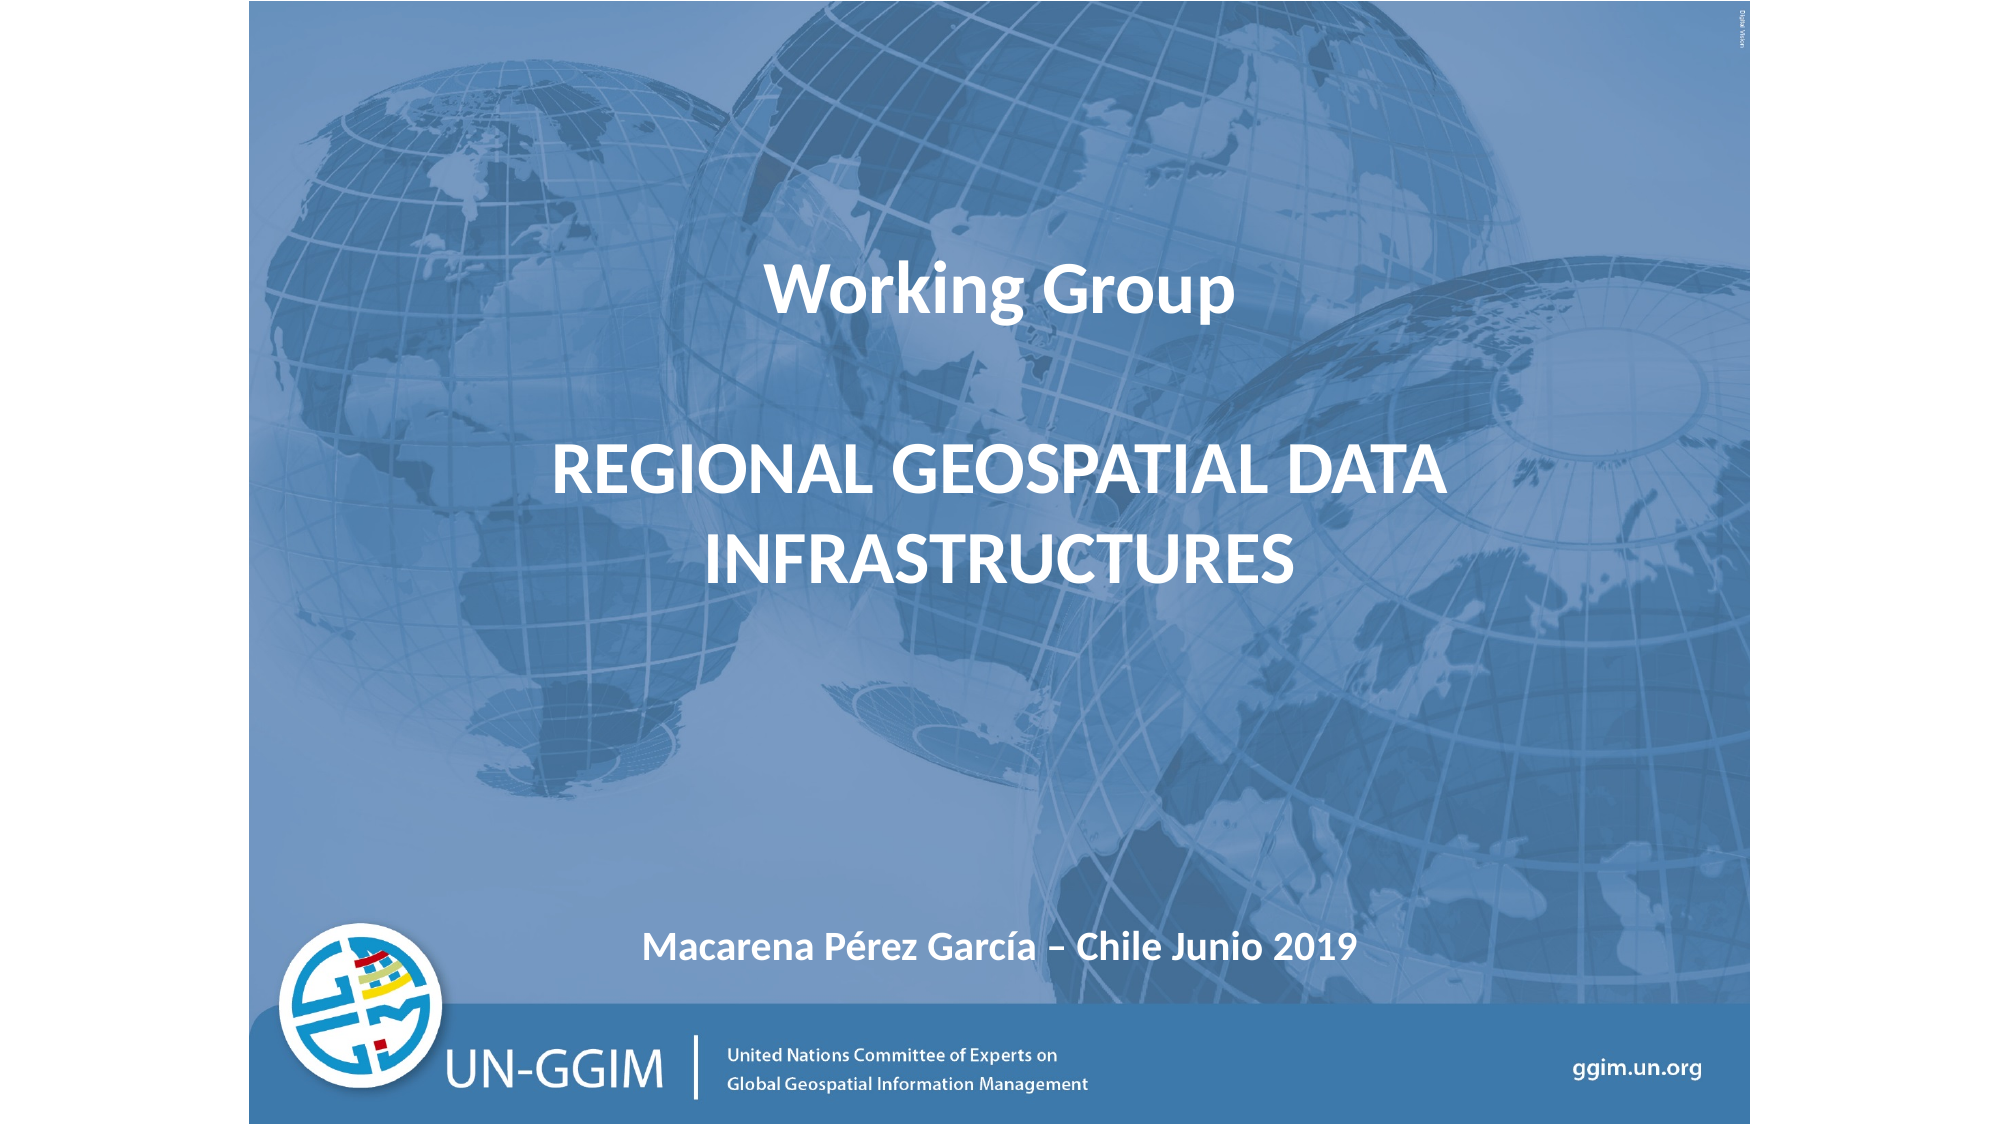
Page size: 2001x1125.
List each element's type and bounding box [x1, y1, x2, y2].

picture [249, 0, 1751, 1124]
